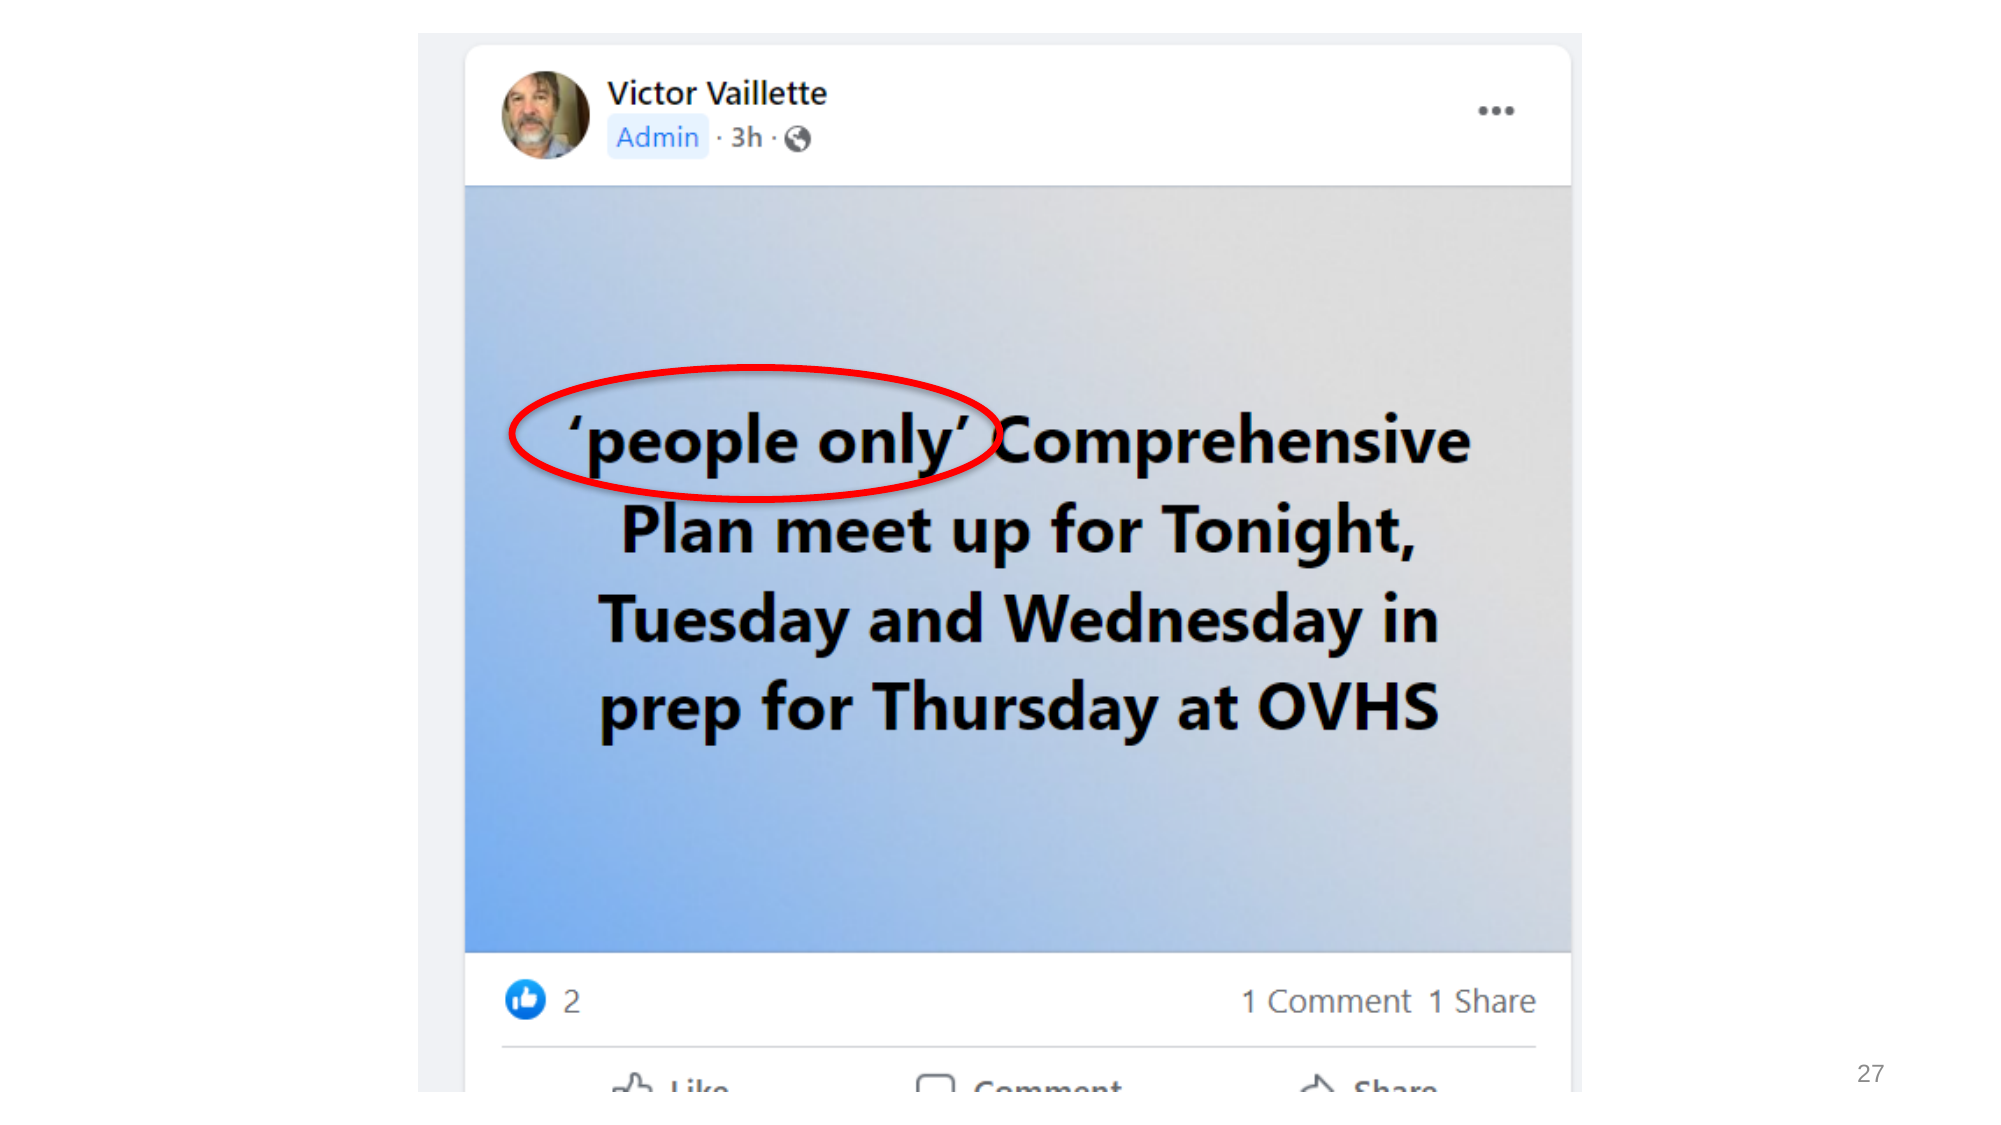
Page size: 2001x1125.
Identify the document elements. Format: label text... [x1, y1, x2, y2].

slide_number 27 [1800, 1042, 1900, 1103]
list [418, 33, 1582, 1092]
